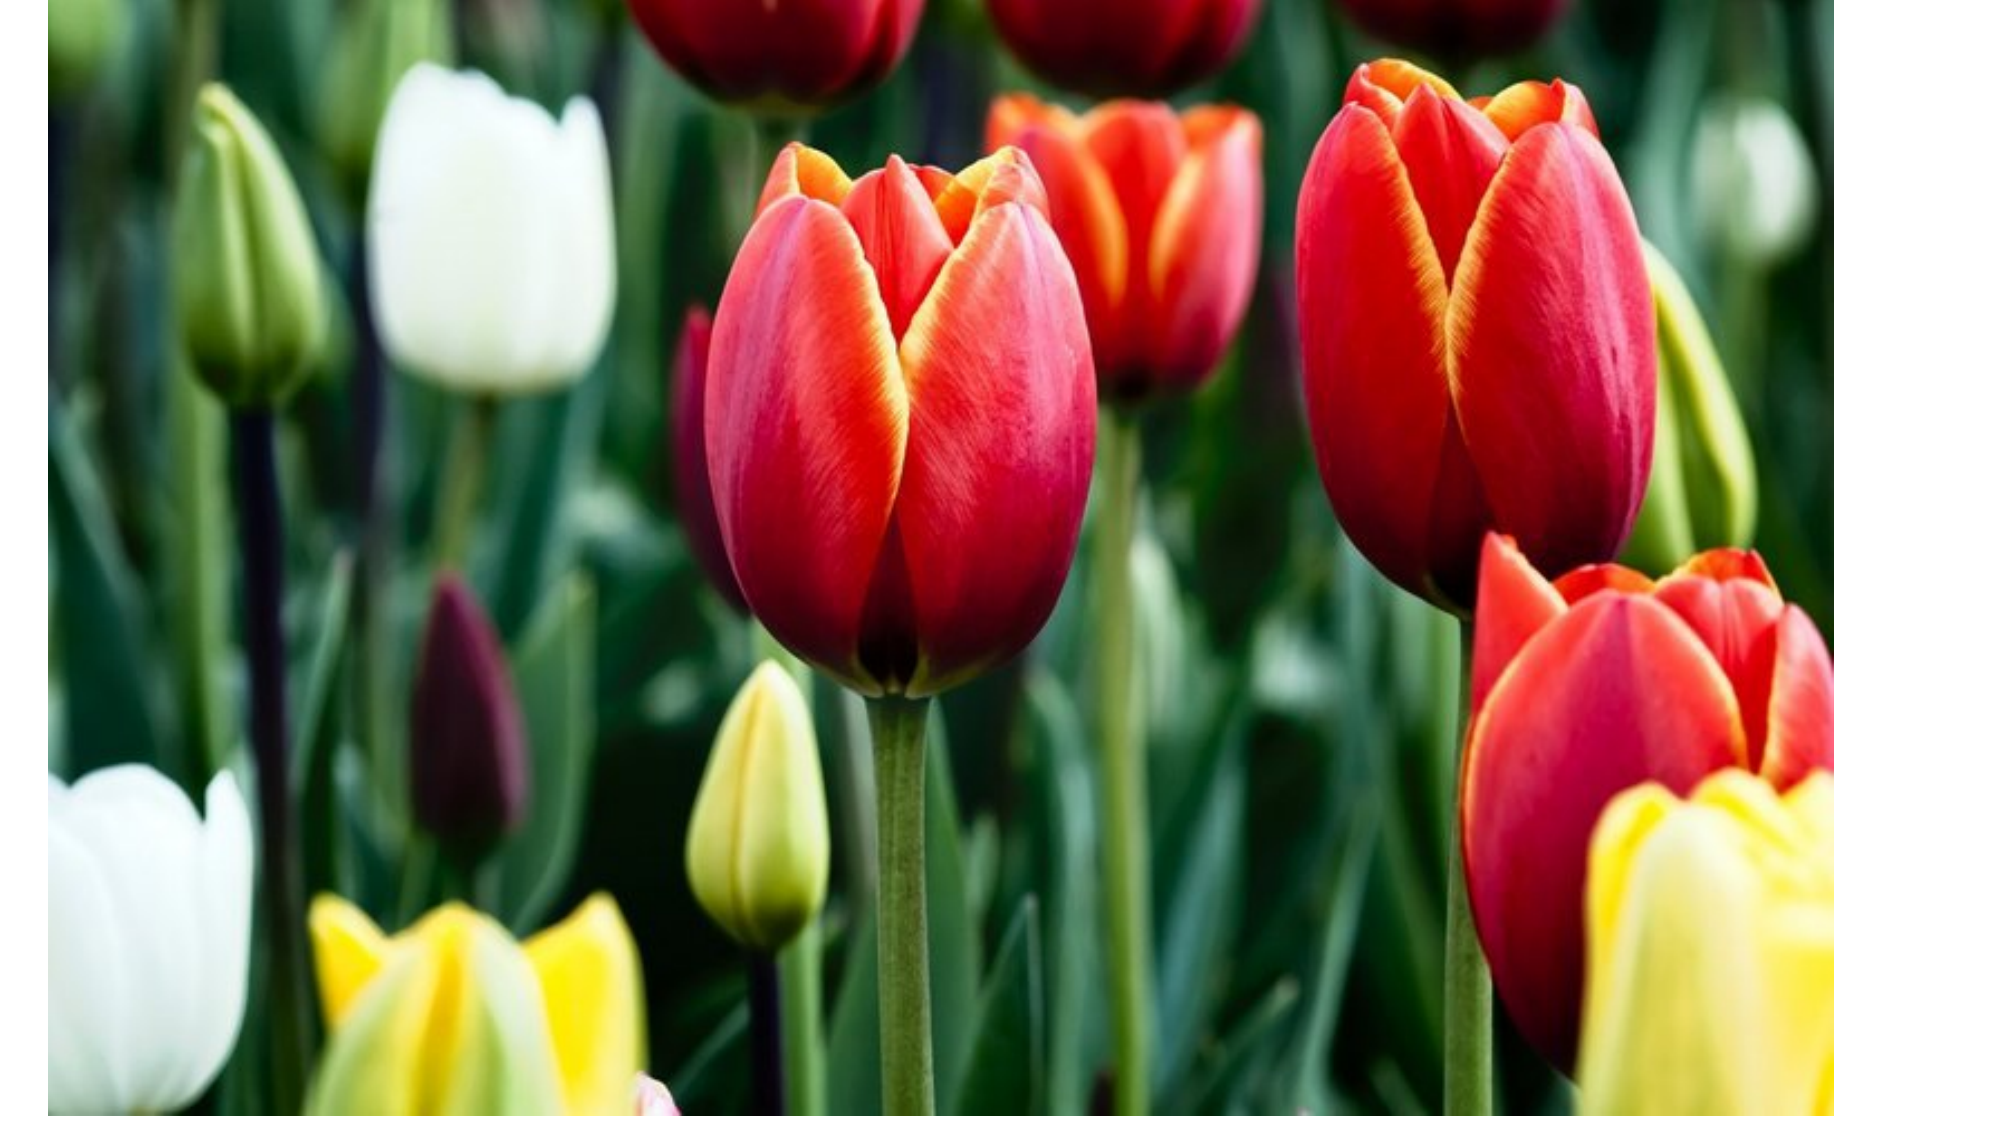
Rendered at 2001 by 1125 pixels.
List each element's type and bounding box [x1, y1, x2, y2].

picture [48, 0, 1834, 1116]
